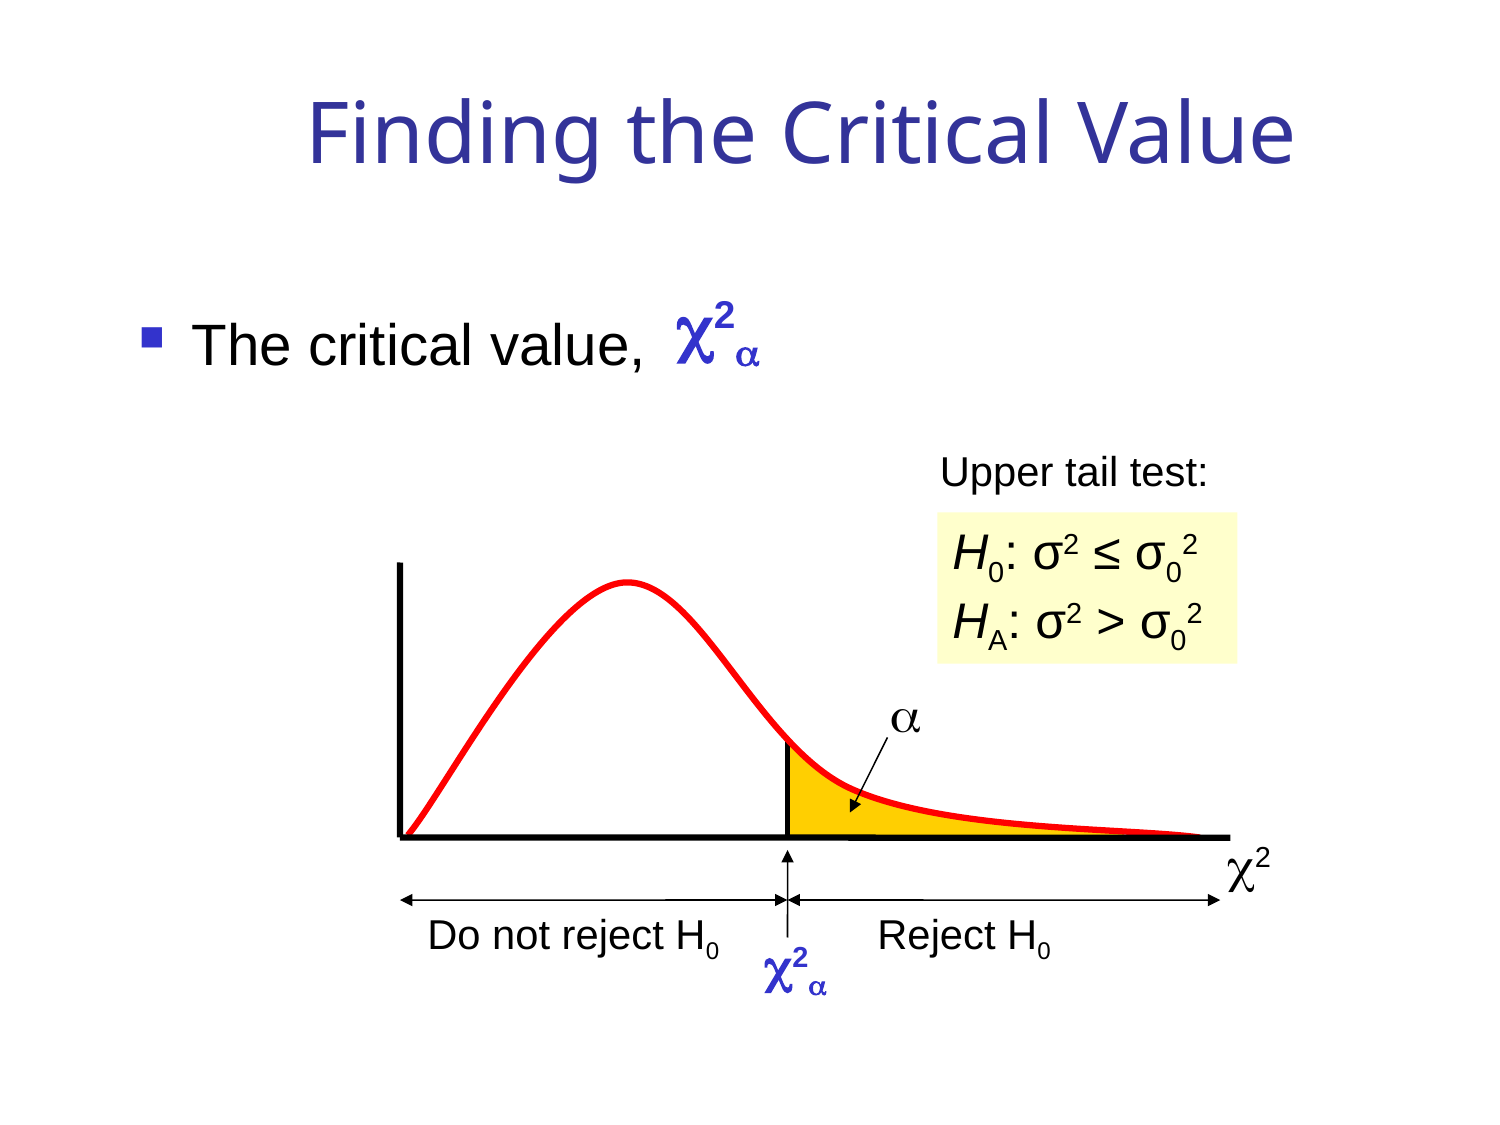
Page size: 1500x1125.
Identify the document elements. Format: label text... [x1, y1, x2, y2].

text_box [781, 849, 794, 938]
list The critical value, [125, 299, 1450, 488]
text_box [399, 893, 787, 907]
text_box [849, 750, 882, 813]
text_box Upper tail test: [924, 437, 1263, 503]
text_box Reject H0 [862, 900, 1088, 972]
text_box 2 [750, 924, 863, 1008]
text_box  [874, 674, 938, 750]
text_box [788, 893, 1221, 907]
text_box H0: σ2 ≤ σ02 HA: σ2 > σ02 [937, 512, 1238, 664]
text_box [407, 582, 1196, 837]
text_box 2 [662, 275, 800, 381]
title Finding the Critical Value [162, 62, 1441, 188]
text_box 2 [1212, 824, 1325, 900]
text_box Do not reject H0 [412, 901, 750, 972]
